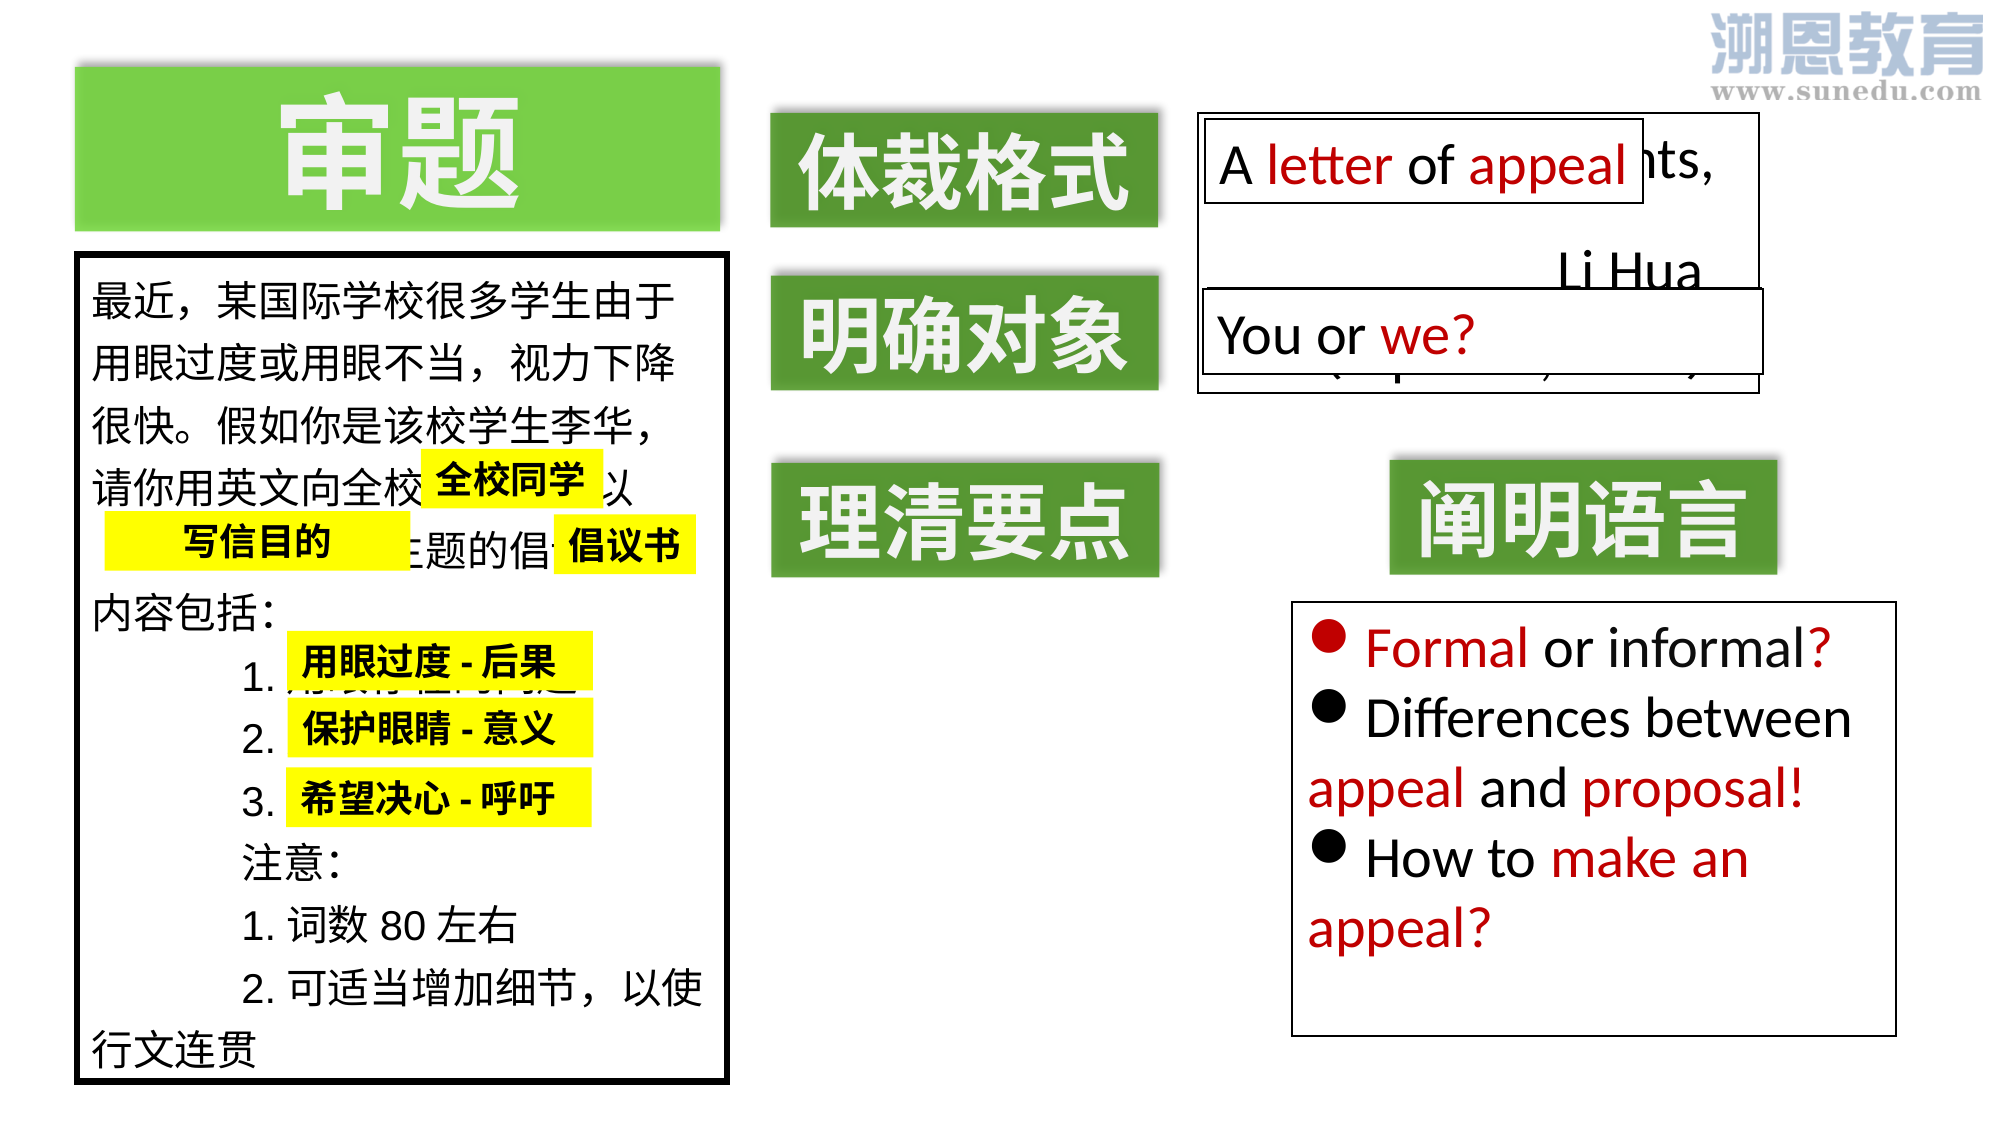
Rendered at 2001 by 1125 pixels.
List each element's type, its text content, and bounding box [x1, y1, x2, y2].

text_box 理清要点 [771, 462, 1160, 578]
text_box You or we? [1202, 288, 1764, 375]
text_box 全校同学 [420, 448, 604, 509]
text_box 希望决心-呼吁 [286, 767, 592, 828]
text_box Formal or informal? Differences between appeal and proposal! How to make an appeal? [1291, 601, 1897, 1037]
text_box 阐明语言 [1389, 459, 1778, 575]
text_box 保护眼睛-意义 [287, 697, 594, 758]
picture [1709, 10, 1983, 100]
text_box 用眼过度-后果 [287, 630, 593, 691]
text_box 明确对象 [770, 275, 1159, 391]
text_box 倡议书 [553, 514, 696, 575]
text_box Dear fellow students, Li Hua （Apr.27th,2020） [1197, 112, 1760, 394]
text_box 审题 [74, 66, 721, 232]
text_box 最近，某国际学校很多学生由于用眼过度或用眼不当，视力下降很快。假如你是该校学生李华，请你用英文向全校同学发起以“爱护眼睛”为主题的倡议书，内容包括： 1.用眼存在的问题 2.爱护眼睛的意义 3.提出倡议 注意： 1.词数80左右 2.可适当增加细节，以使行文连贯 [76, 254, 728, 1083]
text_box 体裁格式 [770, 112, 1159, 228]
text_box A letter of appeal [1204, 118, 1644, 204]
text_box 写信目的 [104, 511, 411, 571]
